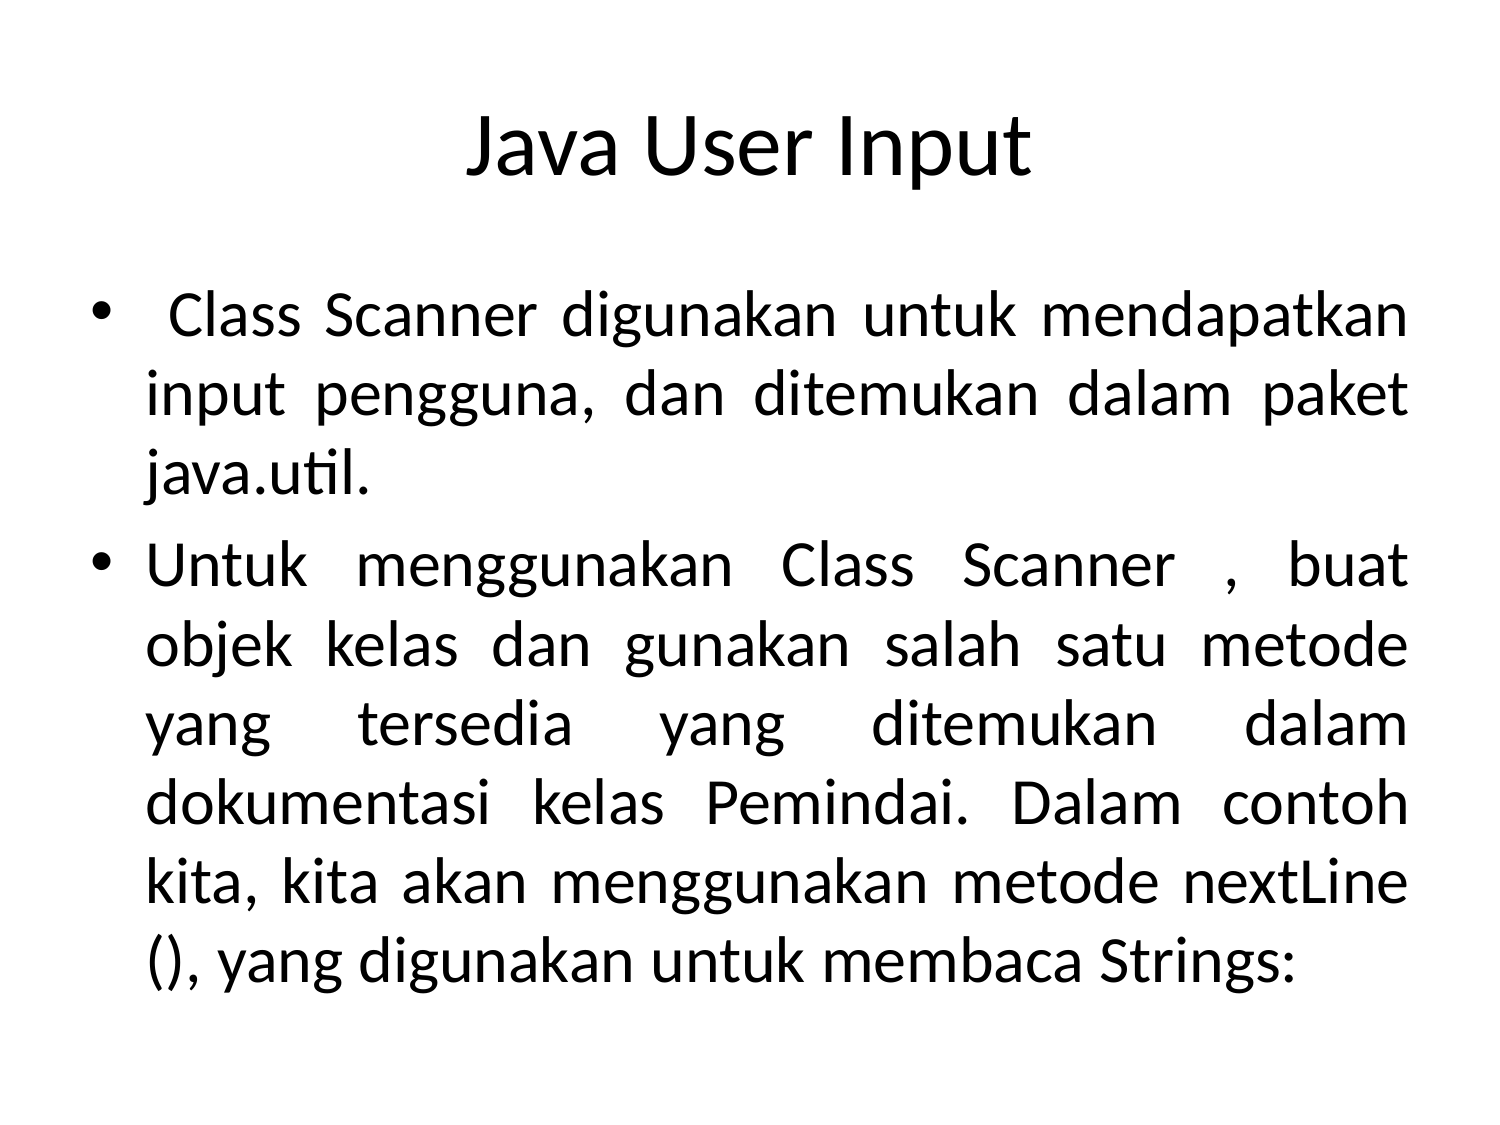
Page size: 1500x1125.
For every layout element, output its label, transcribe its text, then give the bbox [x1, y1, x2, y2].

list Class Scanner digunakan untuk mendapatkan input pengguna, dan ditemukan dalam paket java.util. Untuk menggunakan Class Scanner , buat objek kelas dan gunakan salah satu metode yang tersedia yang ditemukan dalam dokumentasi kelas Pemindai. Dalam contoh kita, kita akan menggunakan metode nextLine (), yang digunakan untuk membaca Strings: [75, 262, 1425, 1005]
title Java User Input [75, 45, 1425, 233]
